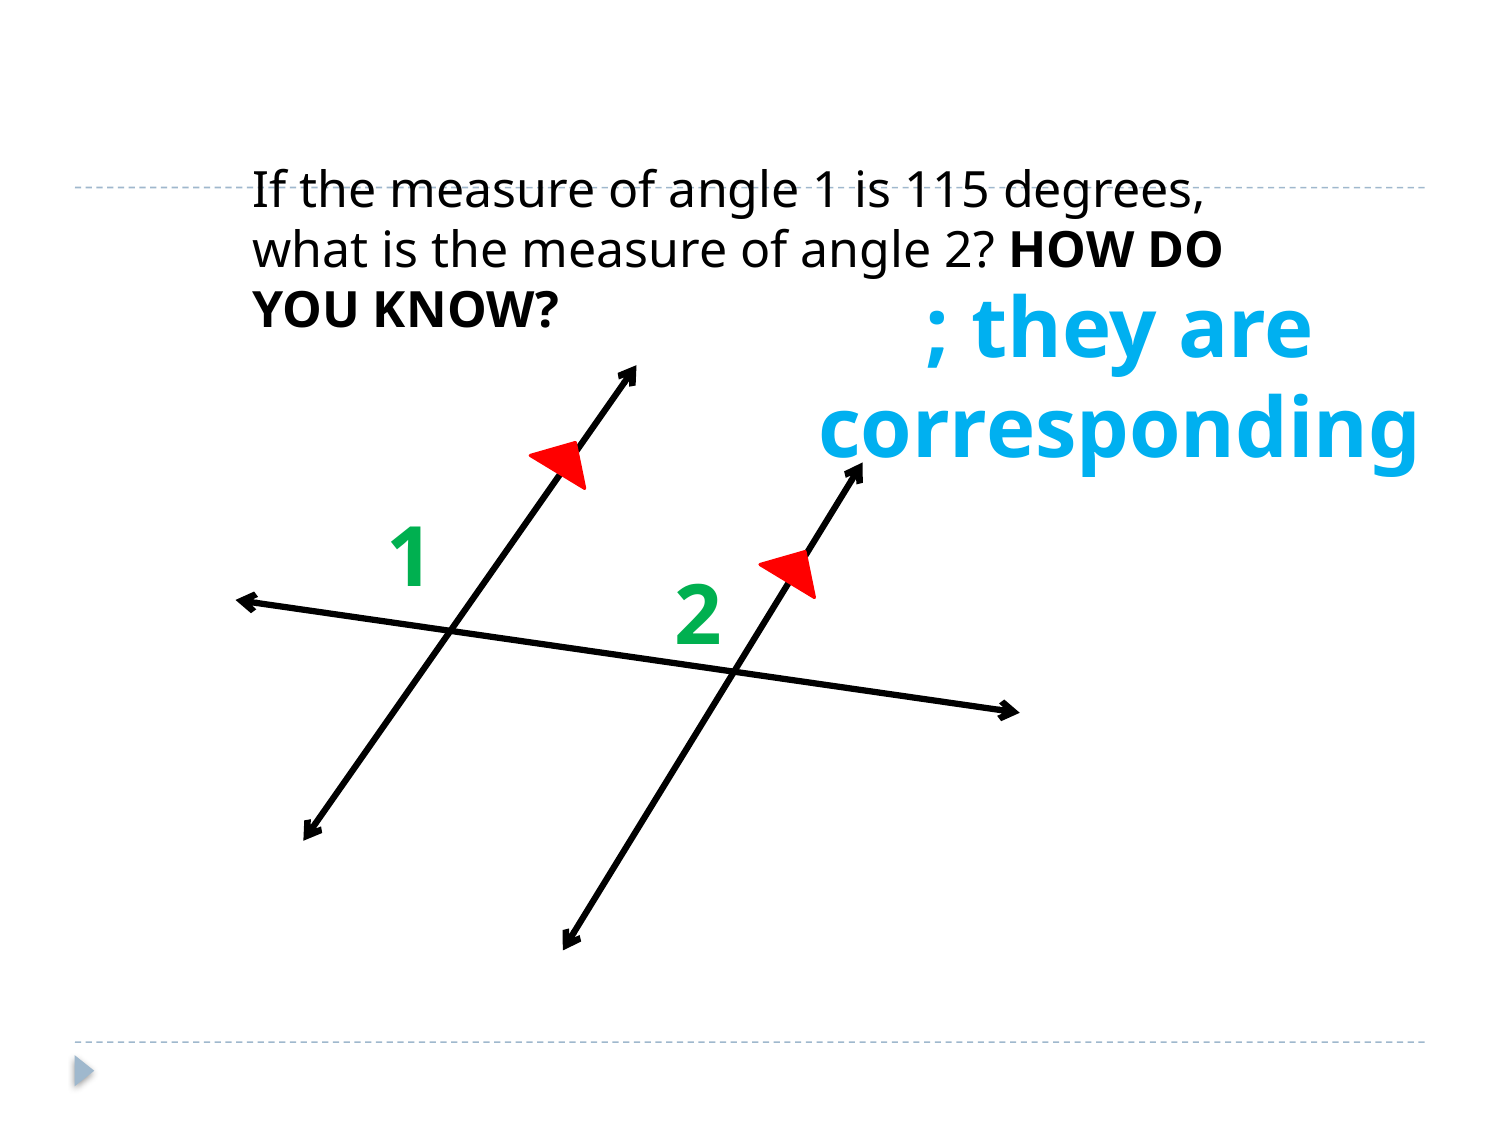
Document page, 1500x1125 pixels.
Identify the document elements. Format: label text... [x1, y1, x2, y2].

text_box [235, 599, 556, 714]
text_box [303, 364, 637, 599]
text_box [303, 725, 556, 841]
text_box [562, 462, 863, 951]
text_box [867, 599, 1021, 714]
text_box If the measure of angle 1 is 115 degrees, what is the measure of angle 2? HOW DO YOU KNOW? [237, 149, 1338, 345]
list [235, 174, 1466, 1025]
